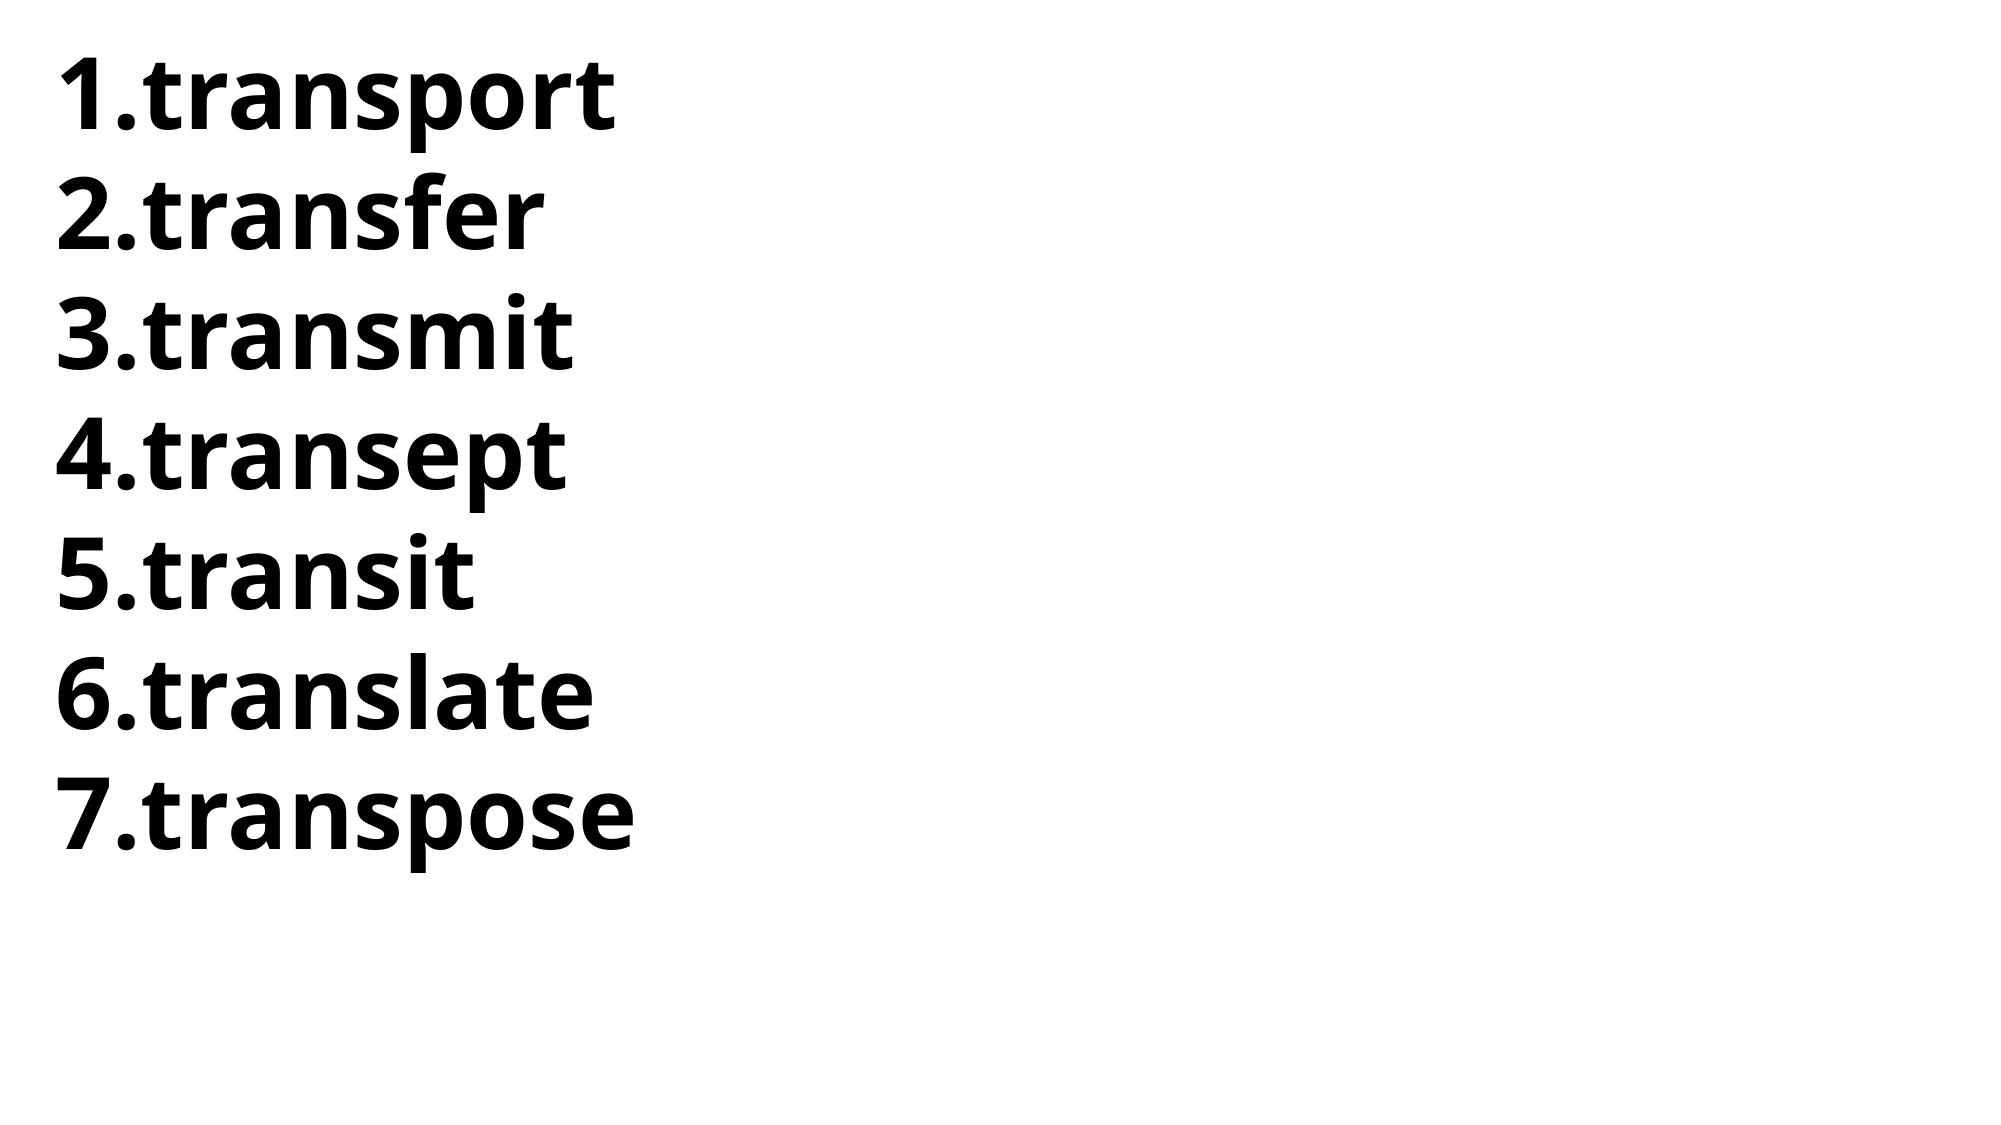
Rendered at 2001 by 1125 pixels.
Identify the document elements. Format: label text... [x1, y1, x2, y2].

text_box transport transfer transmit transept transit translate 7.transpose [40, 22, 892, 922]
